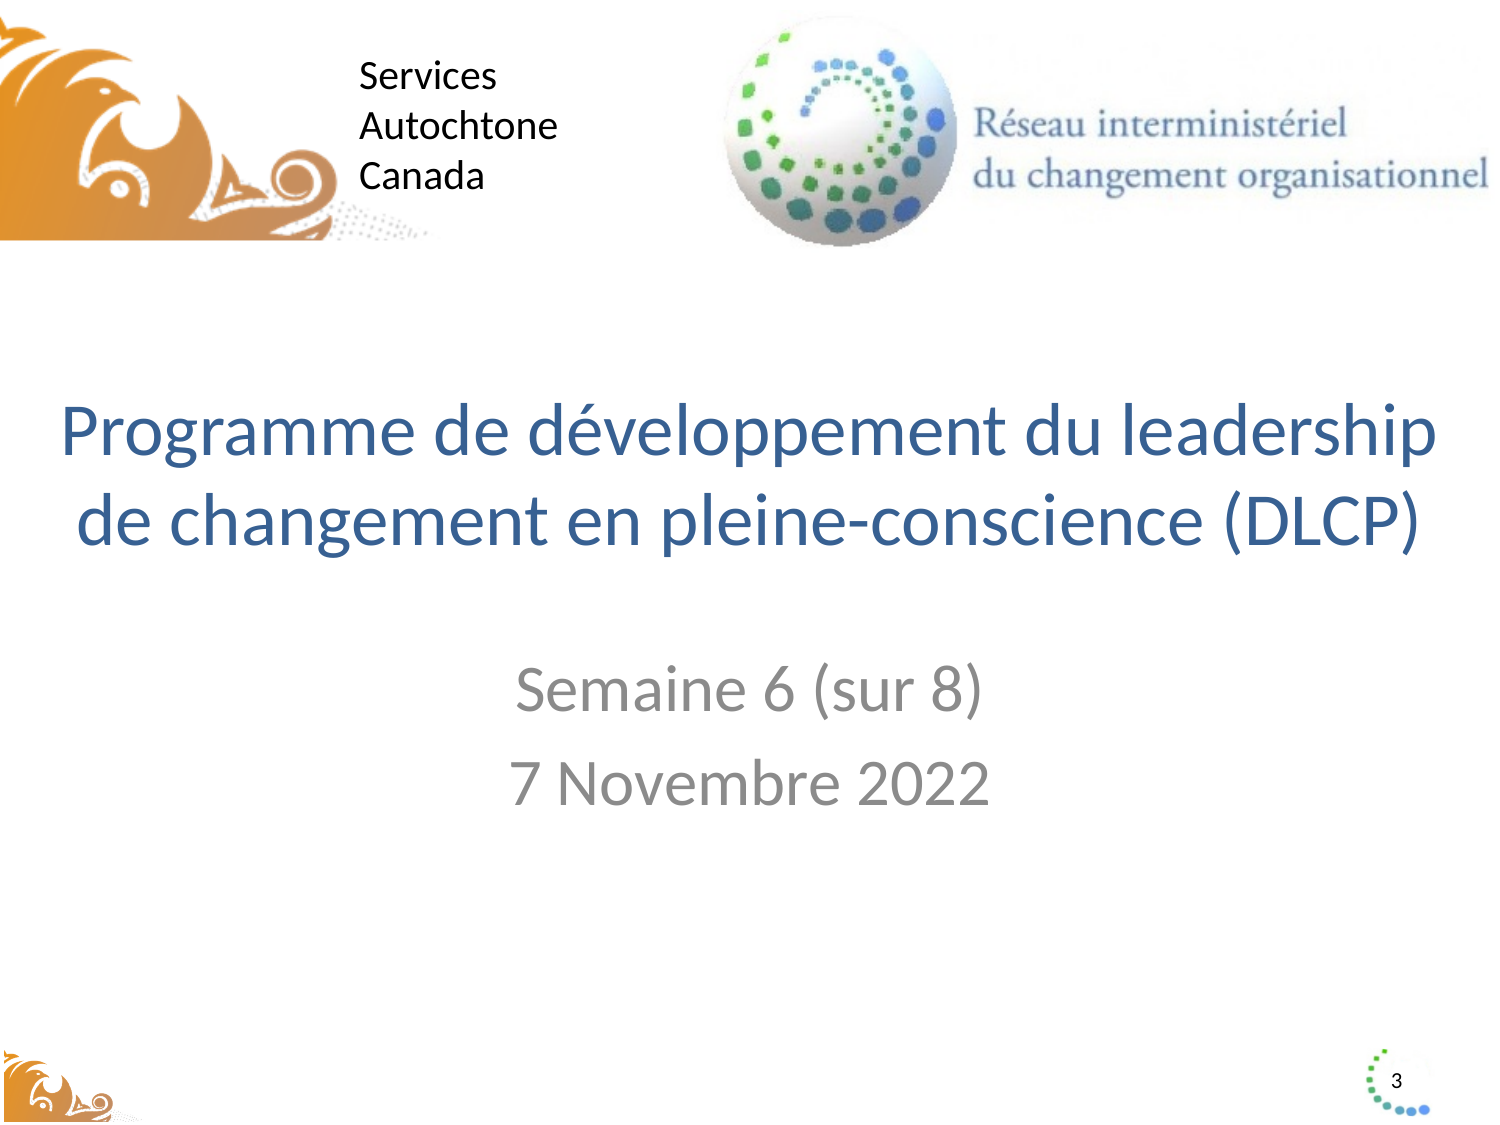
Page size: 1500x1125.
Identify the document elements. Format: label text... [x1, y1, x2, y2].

picture [1363, 1047, 1435, 1117]
subtitle Semaine 6 (sur 8) 7 Novembre 2022 [225, 637, 1275, 925]
title Programme de développement du leadership de changement en pleine-conscience (DLCP) [17, 349, 1483, 591]
picture [4, 1044, 148, 1124]
picture [0, 0, 447, 247]
picture [716, 10, 1495, 253]
